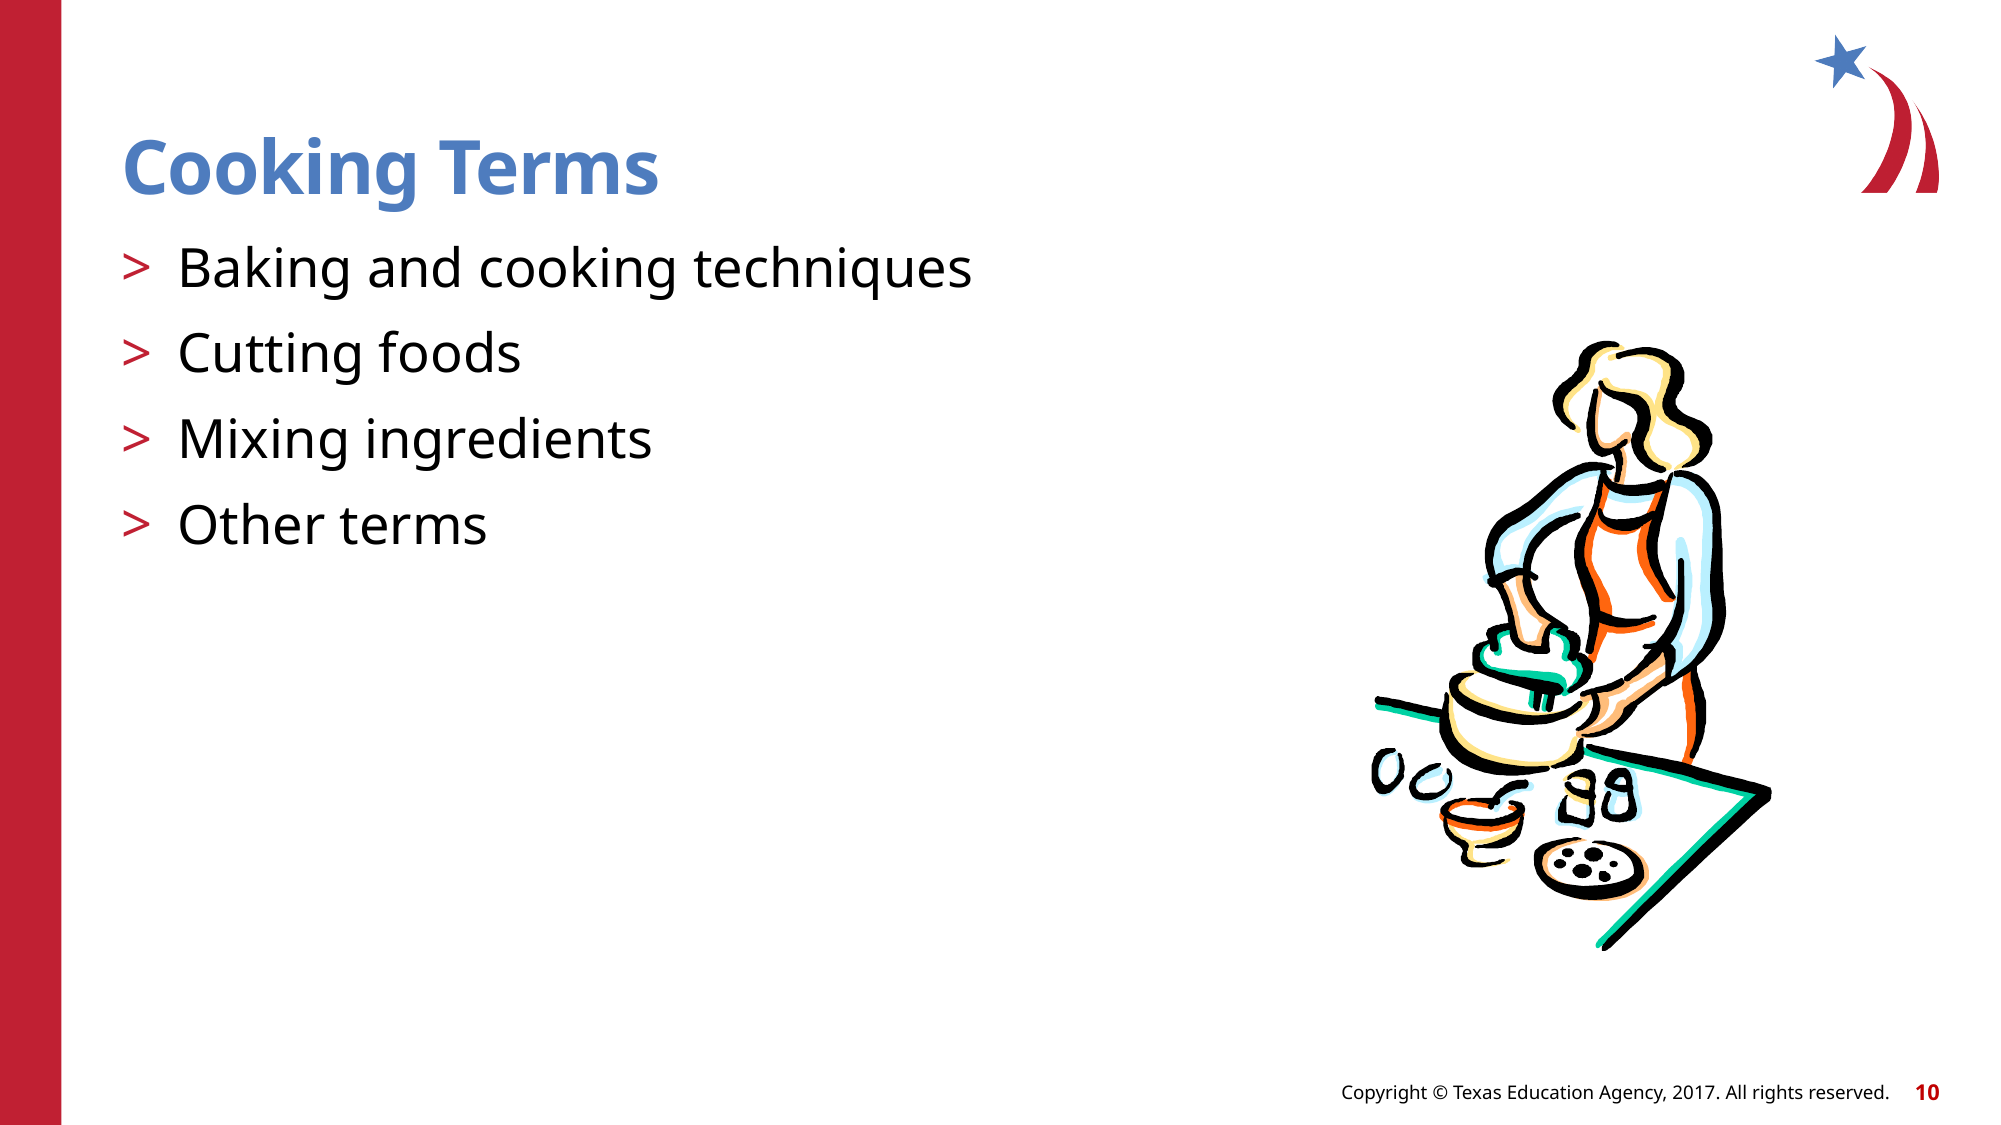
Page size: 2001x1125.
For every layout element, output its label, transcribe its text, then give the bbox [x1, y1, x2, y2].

list Baking and cooking techniques Cutting foods Mixing ingredients Other terms [121, 233, 1884, 1010]
title Cooking Terms [121, 66, 1772, 211]
picture [1371, 340, 1772, 951]
picture [1814, 34, 1939, 193]
